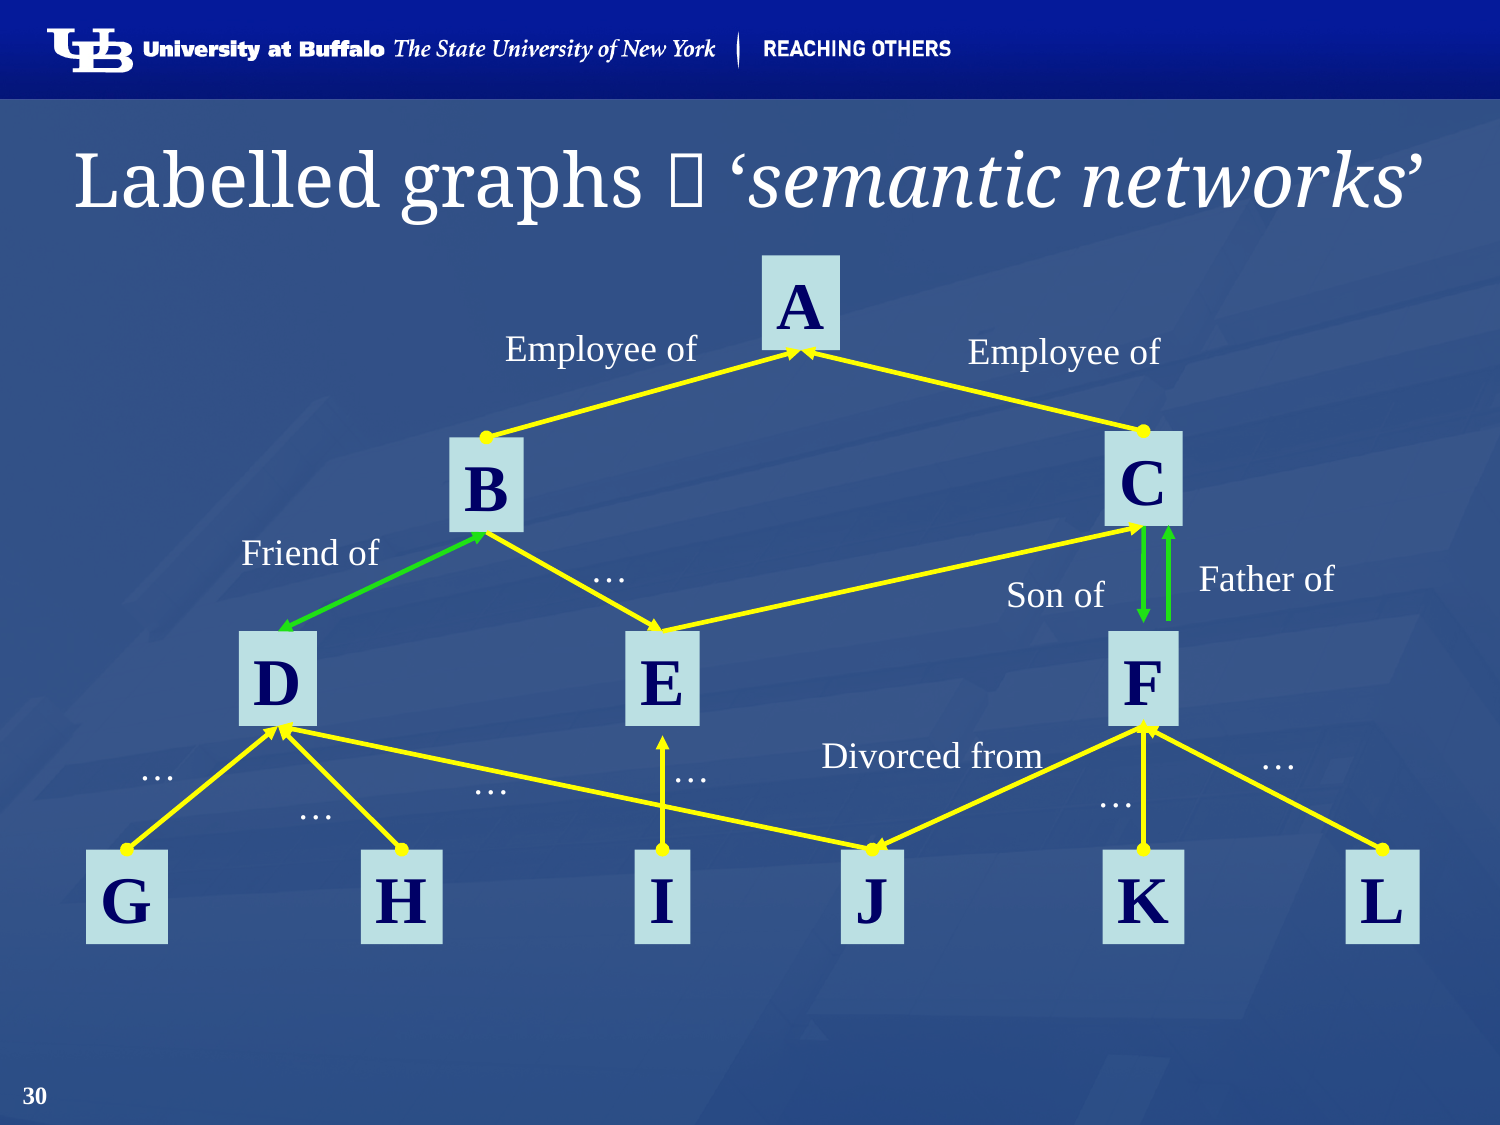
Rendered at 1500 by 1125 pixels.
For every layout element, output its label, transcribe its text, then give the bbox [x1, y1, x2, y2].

slide_number 30 [0, 1064, 63, 1125]
text_box L [1345, 849, 1420, 945]
text_box C [1104, 431, 1183, 526]
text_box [277, 533, 484, 632]
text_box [873, 726, 1138, 850]
text_box Employee of [952, 319, 1176, 380]
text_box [486, 351, 798, 438]
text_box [1143, 726, 1383, 850]
text_box D [238, 631, 317, 725]
text_box H [360, 858, 443, 945]
text_box J [840, 857, 905, 945]
text_box Father of [1183, 546, 1351, 606]
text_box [486, 533, 657, 632]
text_box F [1108, 631, 1179, 725]
text_box I [634, 858, 691, 945]
text_box E [625, 640, 700, 725]
text_box Employee of [489, 316, 713, 349]
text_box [662, 526, 1144, 632]
text_box G [86, 849, 168, 945]
text_box K [1102, 857, 1185, 945]
title Labelled graphs  ‘semantic networks’ [37, 125, 1463, 250]
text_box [800, 351, 1144, 432]
text_box A [761, 255, 840, 349]
text_box B [449, 437, 524, 531]
text_box Friend of [226, 520, 395, 581]
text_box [126, 726, 274, 850]
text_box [277, 726, 873, 850]
picture [0, 0, 1500, 99]
